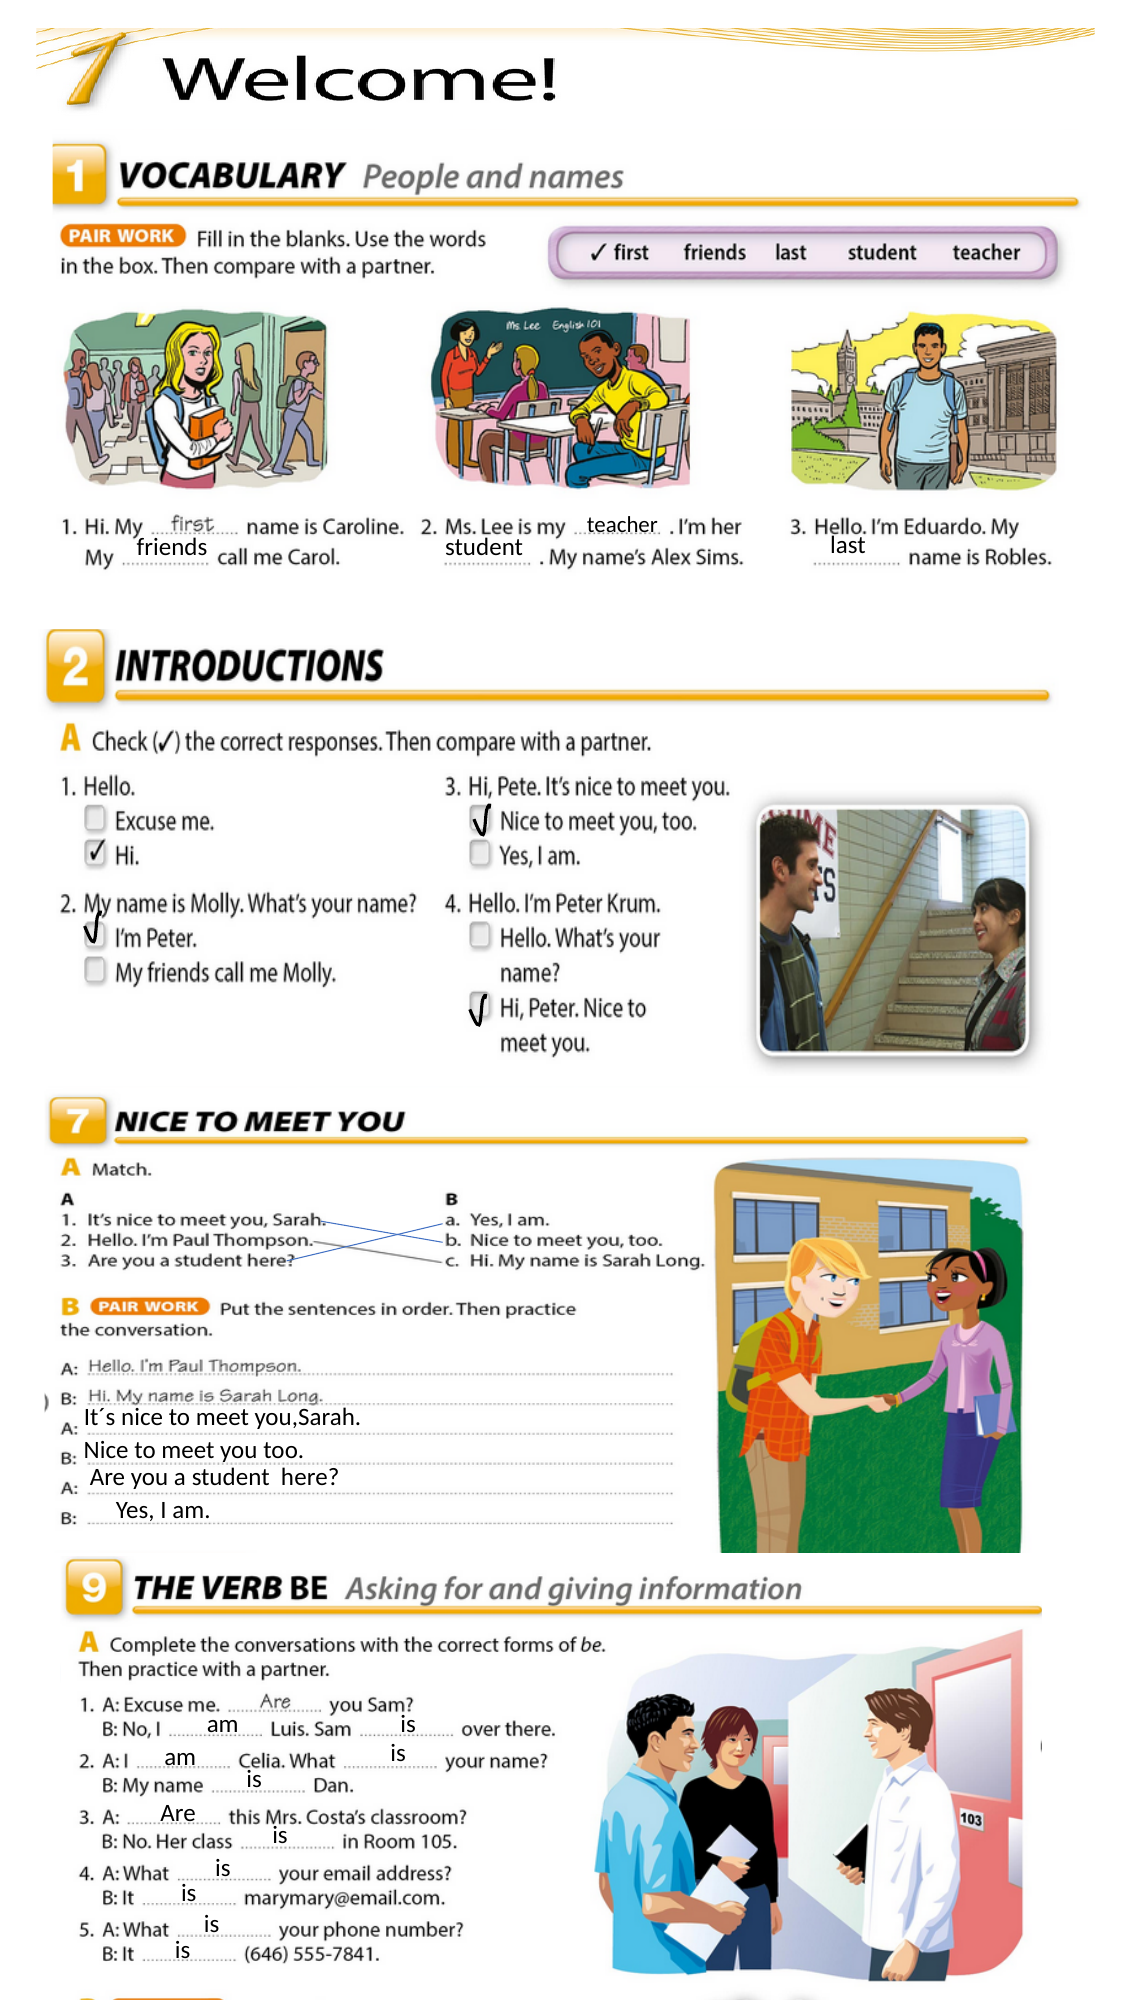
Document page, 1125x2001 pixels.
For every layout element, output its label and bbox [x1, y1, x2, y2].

picture [60, 1556, 1042, 2000]
text_box [320, 1221, 443, 1243]
picture [52, 129, 1091, 588]
text_box [286, 1223, 443, 1261]
picture [38, 629, 1065, 1076]
picture [44, 1086, 1059, 1553]
picture [36, 28, 1095, 118]
